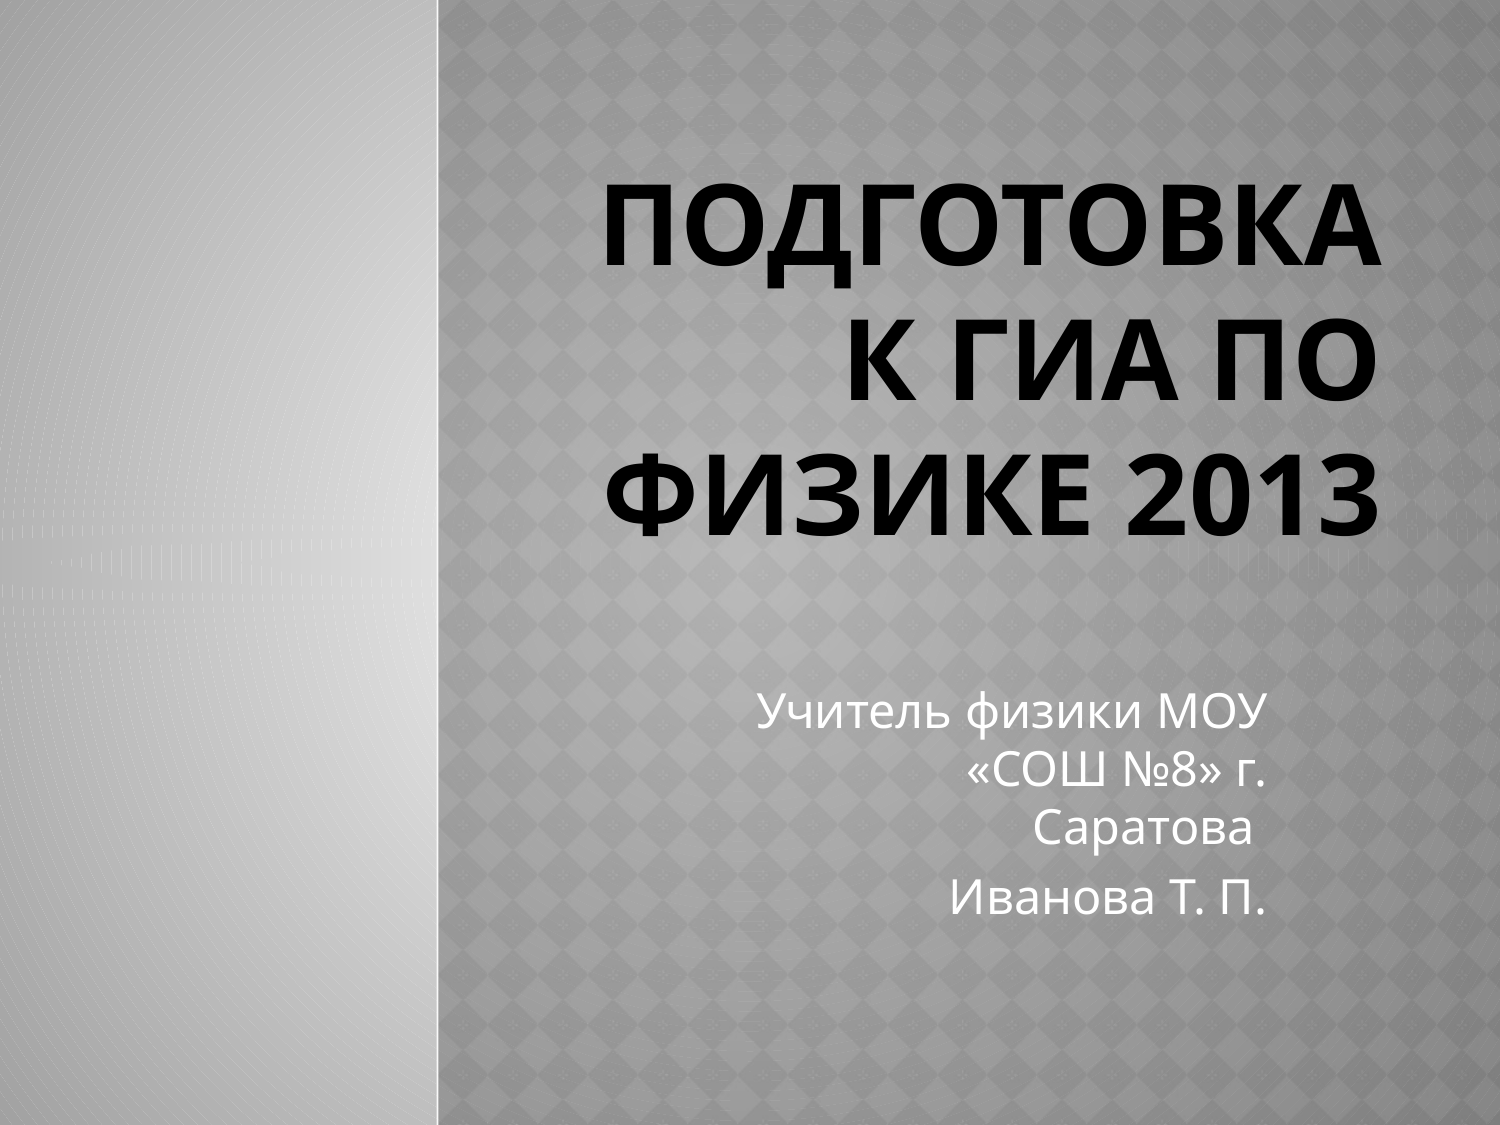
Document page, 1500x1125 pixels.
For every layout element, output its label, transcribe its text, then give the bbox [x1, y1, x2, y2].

subtitle Учитель физики МОУ «СОШ №8» г. Саратова Иванова Т. П. [738, 679, 1275, 925]
title Подготовка к ГИА по физике 2013 [552, 0, 1390, 558]
